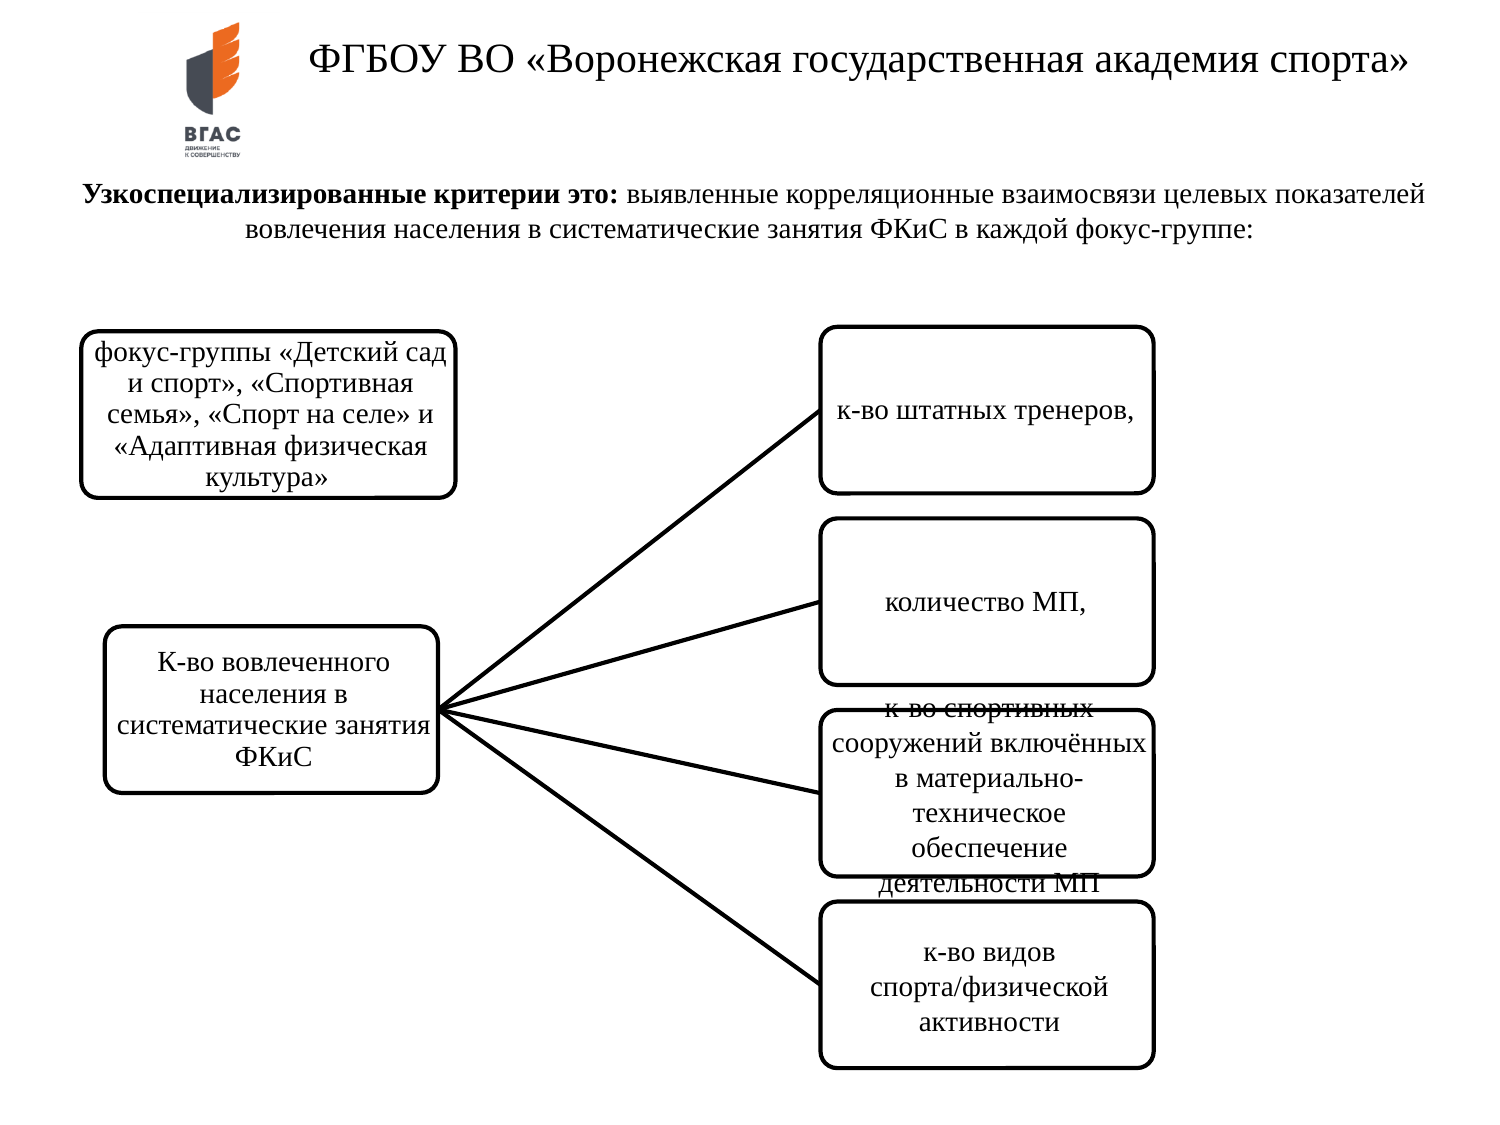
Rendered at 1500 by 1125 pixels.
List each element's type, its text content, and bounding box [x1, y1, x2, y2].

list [78, 325, 1430, 1069]
text_box Узкоспециализированные критерии это: выявленные корреляционные взаимосвязи целевых показателей вовлечения населения в систематические занятия ФКиС в каждой фокус-группе: [3, 167, 1500, 252]
picture [137, 11, 280, 168]
title ФГБОУ ВО «Воронежская государственная академия спорта» [75, 5, 1426, 157]
